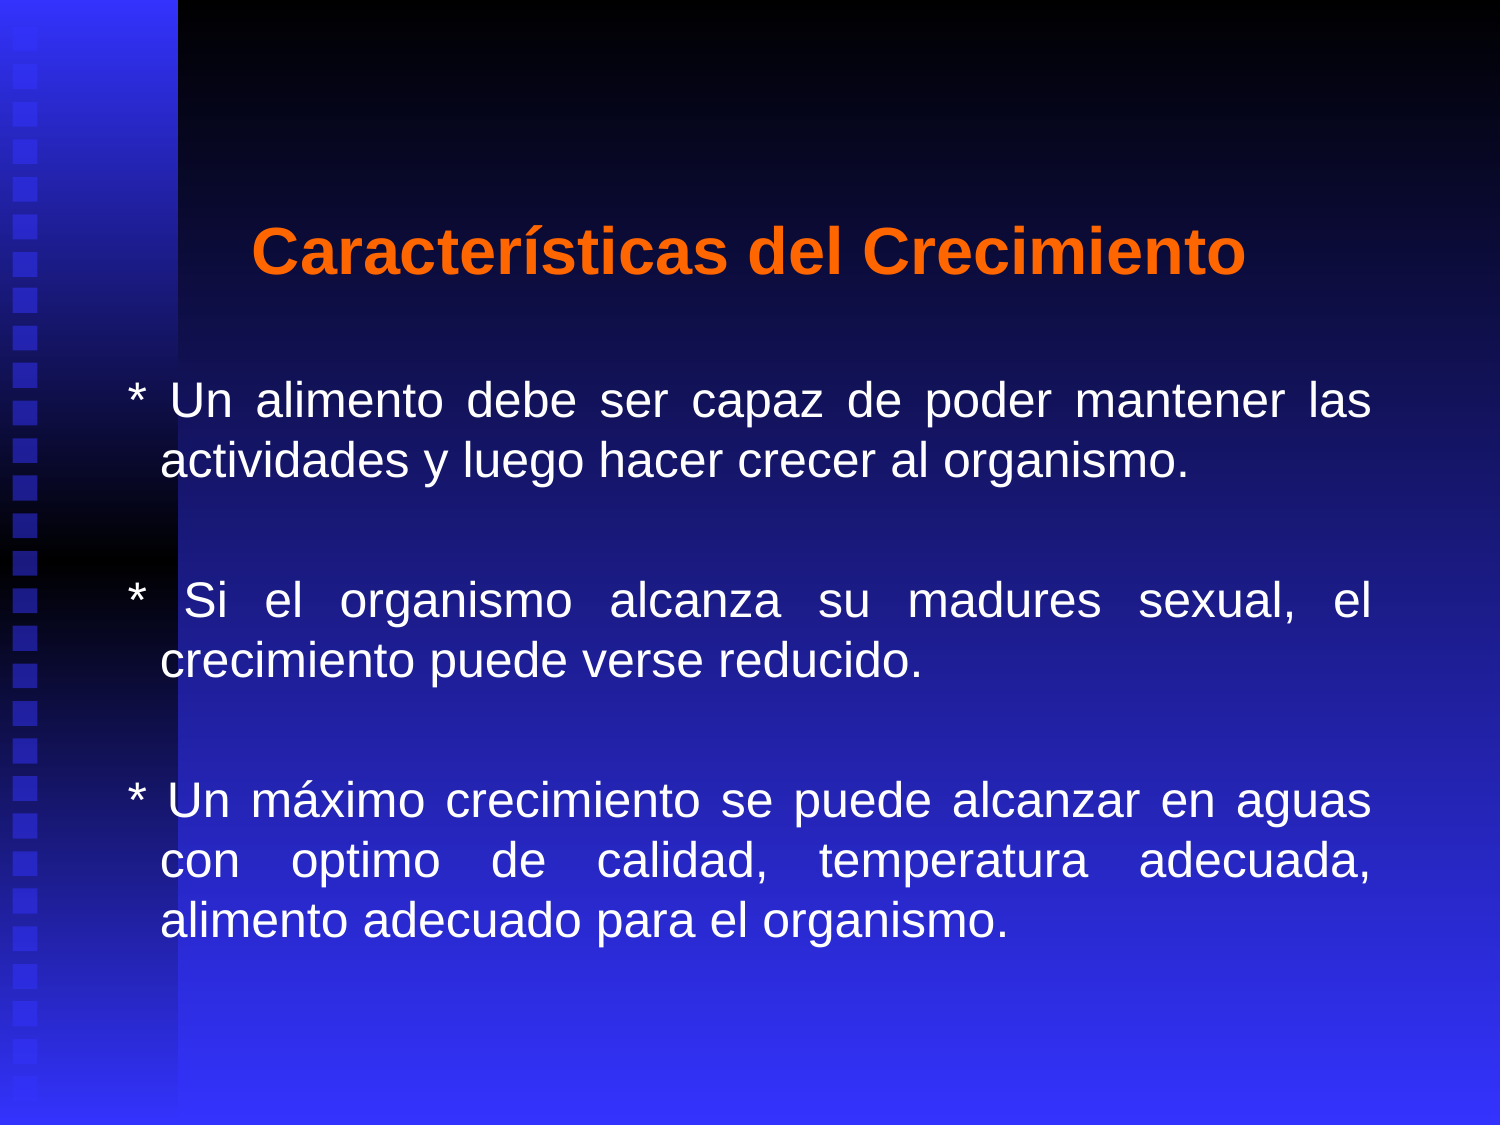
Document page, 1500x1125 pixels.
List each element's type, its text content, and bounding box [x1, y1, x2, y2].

list Características del Crecimiento * Un alimento debe ser capaz de poder mantener las actividades y luego hacer crecer al organismo. * Si el organismo alcanza su madures sexual, el crecimiento puede verse reducido. * Un máximo crecimiento se puede alcanzar en aguas con optimo de calidad, temperatura adecuada, alimento adecuado para el organismo. [112, 199, 1388, 1063]
